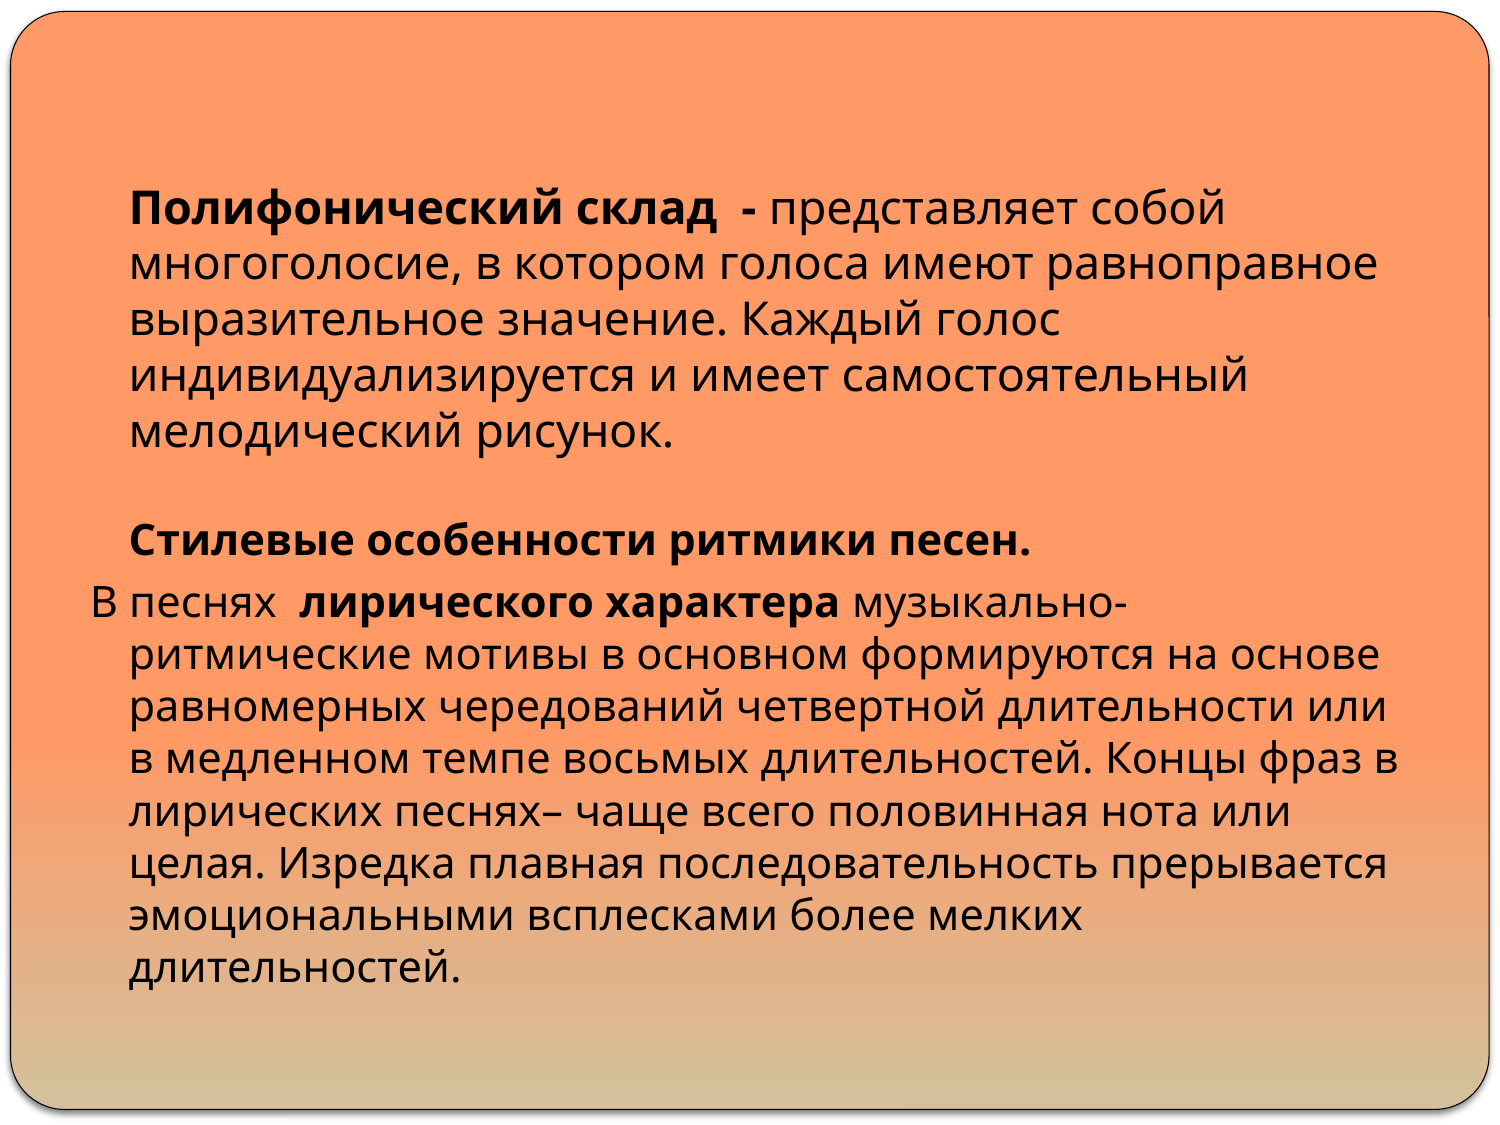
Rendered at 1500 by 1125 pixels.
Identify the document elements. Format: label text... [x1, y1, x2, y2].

list Полифонический склад - представляет собой многоголосие, в котором голоса имеют равноправное выразительное значение. Каждый голос индивидуализируется и имеет самостоятельный мелодический рисунок. Стилевые особенности ритмики песен. В песнях лирического характера музыкально-ритмические мотивы в основном формируются на основе равномерных чередований четвертной длительности или в медленном темпе восьмых длительностей. Концы фраз в лирических песнях– чаще всего половинная нота или целая. Изредка плавная последовательность прерывается эмоциональными всплесками более мелких длительностей. [75, 58, 1425, 1005]
